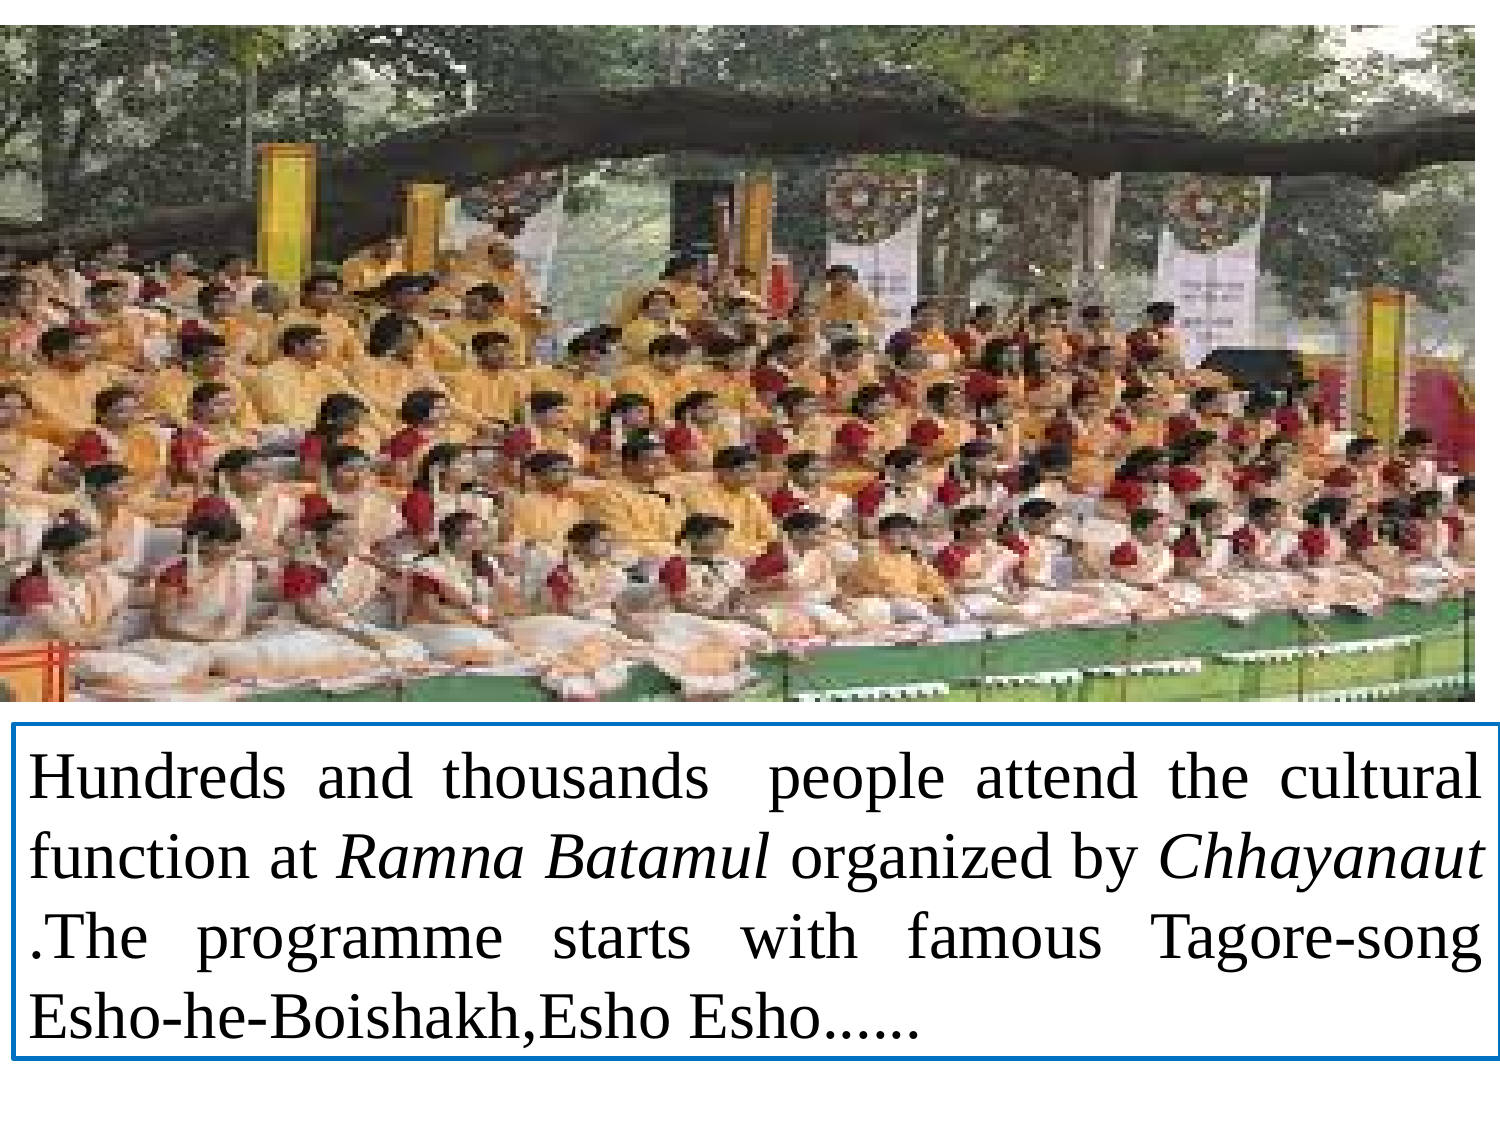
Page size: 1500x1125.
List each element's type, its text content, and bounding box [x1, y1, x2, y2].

picture [0, 25, 1476, 702]
text_box Hundreds and thousands people attend the cultural function at Ramna Batamul organized by Chhayanaut .The programme starts with famous Tagore-song Esho-he-Boishakh,Esho Esho...... [13, 724, 1500, 1059]
